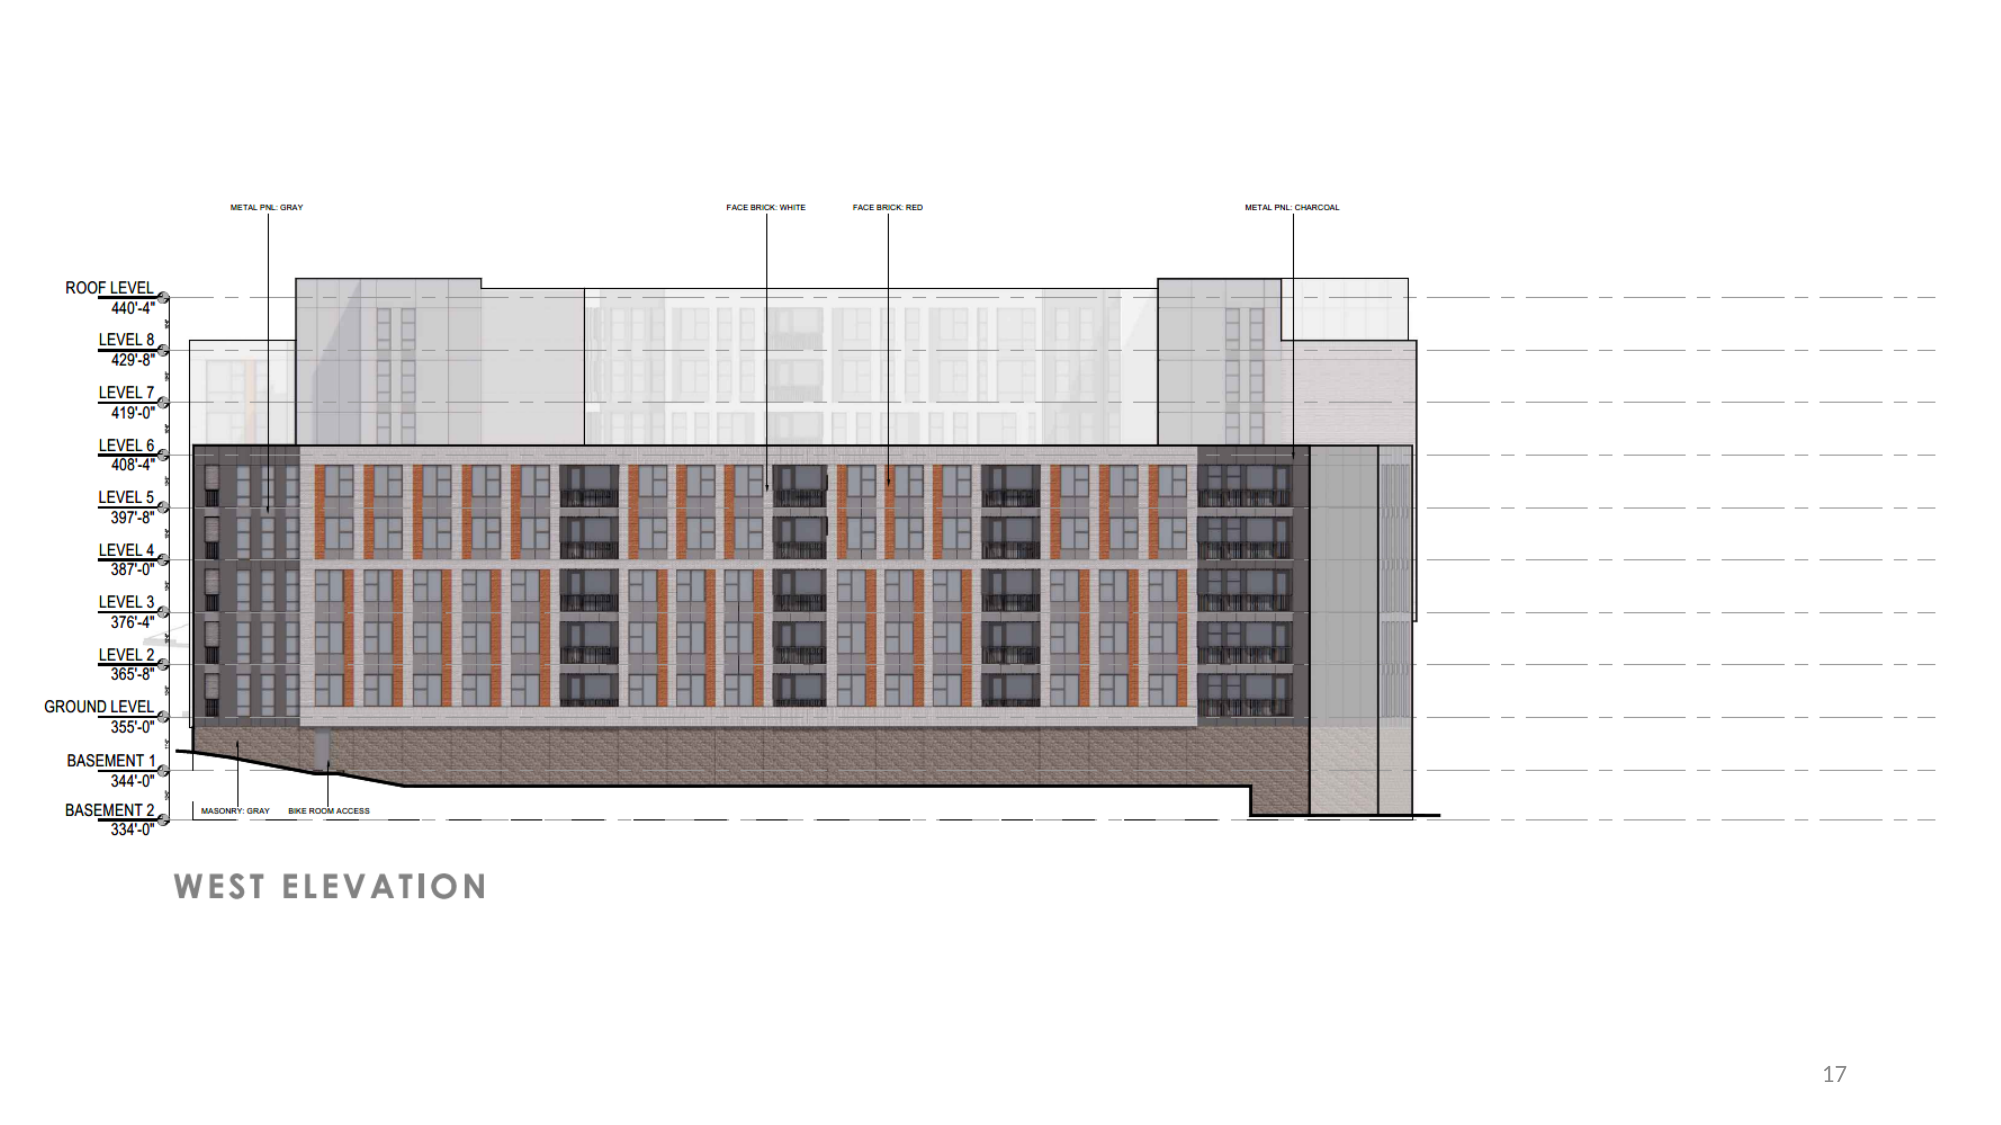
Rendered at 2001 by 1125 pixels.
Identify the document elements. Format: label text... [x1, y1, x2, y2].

picture [27, 181, 1949, 914]
slide_number 17 [1412, 1042, 1863, 1103]
